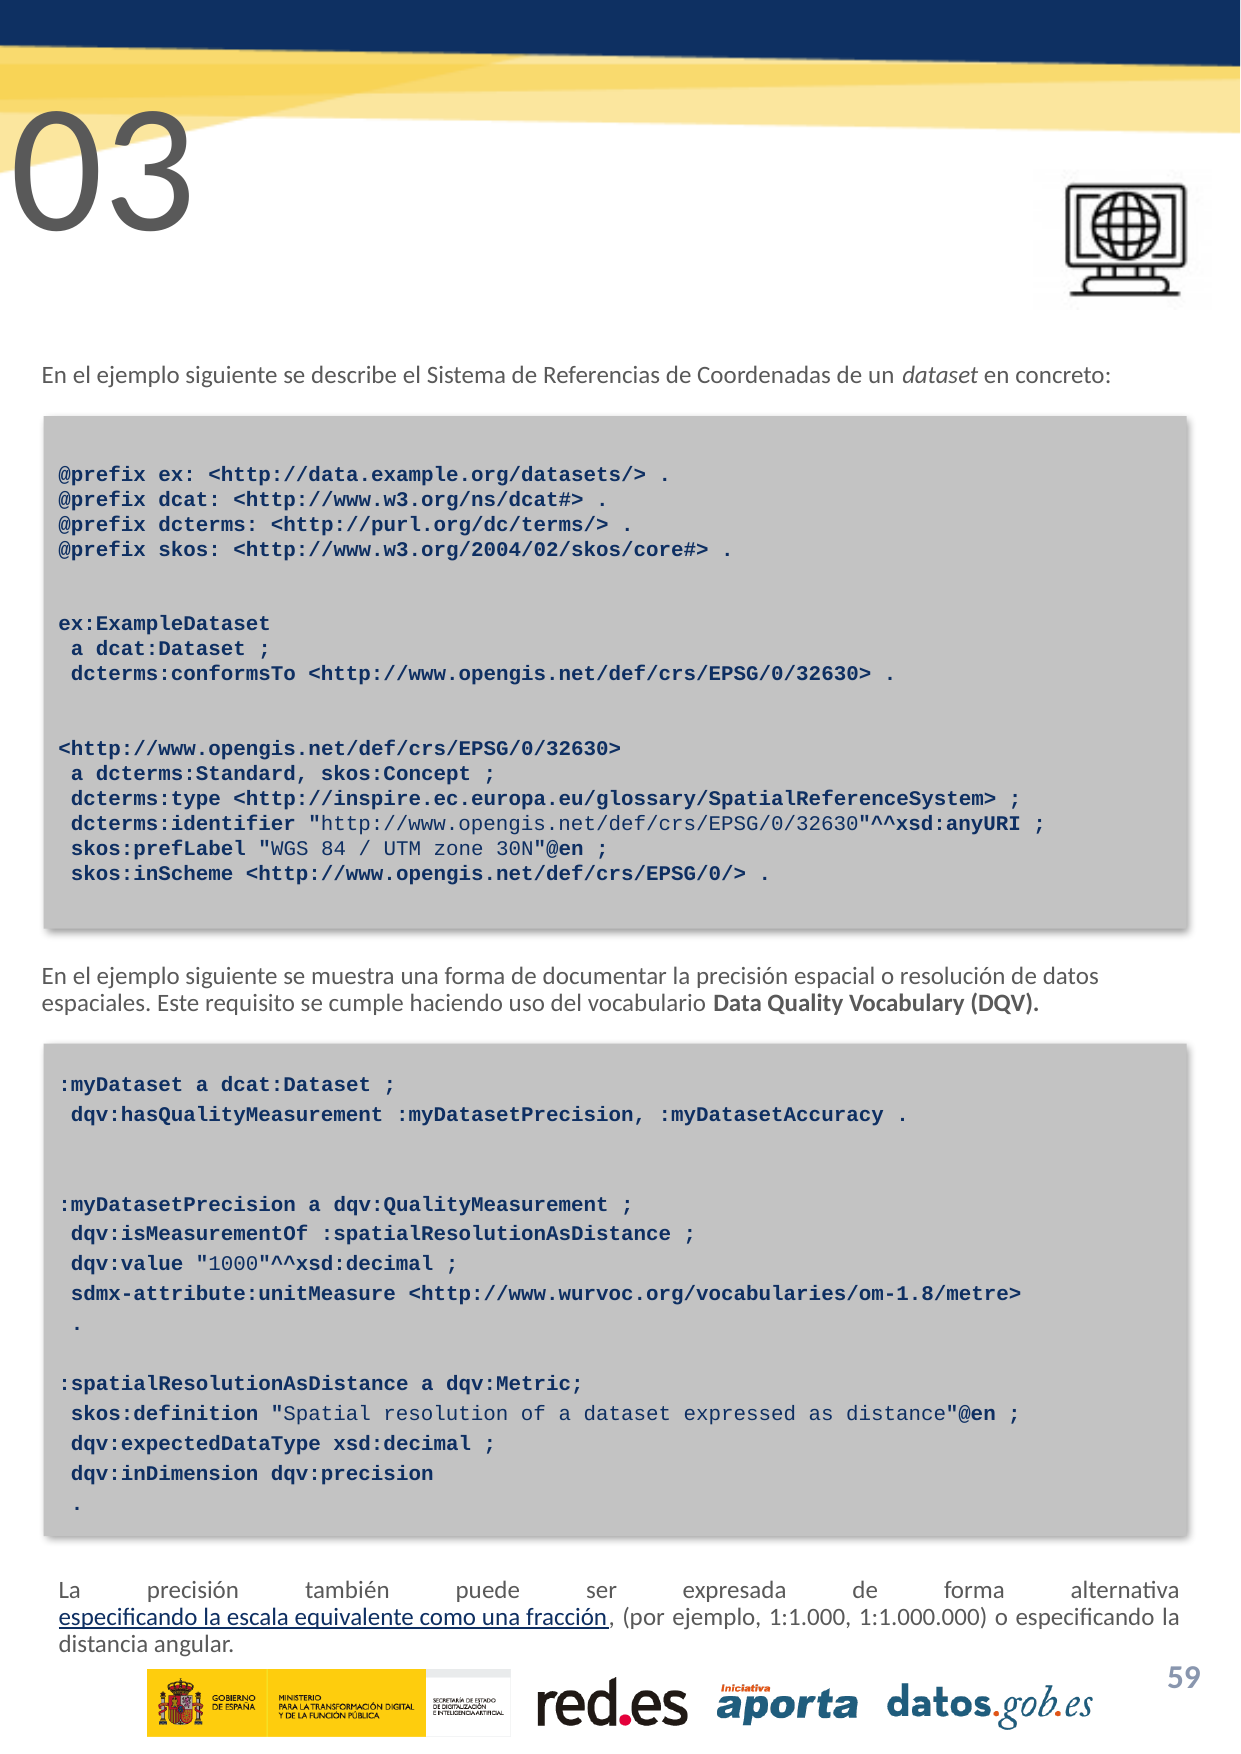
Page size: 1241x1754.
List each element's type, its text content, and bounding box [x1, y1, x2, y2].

text_box En el ejemplo siguiente se muestra una forma de documentar la precisión espacial o resolución de datos espaciales. Este requisito se cumple haciendo uso del vocabulario Data Quality Vocabulary (DQV). [26, 955, 1214, 1044]
list 03 [8, 65, 198, 215]
text_box @prefix ex: <http://data.example.org/datasets/> . @prefix dcat: <http://www.w3.org/ns/dcat#> . @prefix dcterms: <http://purl.org/dc/terms/> . @prefix skos: <http://www.w3.org/2004/02/skos/core#> . ex:ExampleDataset a dcat:Dataset ; dcterms:conformsTo <http://www.opengis.net/def/crs/EPSG/0/32630> . <http://www.opengis.net/def/crs/EPSG/0/32630> a dcterms:Standard, skos:Concept ; dcterms:type <http://inspire.ec.europa.eu/glossary/SpatialReferenceSystem> ; dcterms:identifier "http://www.opengis.net/def/crs/EPSG/0/32630"^^xsd:anyURI ; skos:prefLabel "WGS 84 / UTM zone 30N"@en ; skos:inScheme <http://www.opengis.net/def/crs/EPSG/0/> . [43, 415, 1188, 930]
picture [0, 0, 1241, 1754]
text_box La precisión también puede ser expresada de forma alternativa especificando la escala equivalente como una fracción, (por ejemplo, 1:1.000, 1:1.000.000) o especificando la distancia angular. [43, 1569, 1197, 1658]
list En el ejemplo siguiente se describe el Sistema de Referencias de Coordenadas de un dataset en concreto: [26, 354, 1197, 477]
text_box :myDataset a dcat:Dataset ; dqv:hasQualityMeasurement :myDatasetPrecision, :myDatasetAccuracy . :myDatasetPrecision a dqv:QualityMeasurement ; dqv:isMeasurementOf :spatialResolutionAsDistance ; dqv:value "1000"^^xsd:decimal ; sdmx-attribute:unitMeasure <http://www.wurvoc.org/vocabularies/om-1.8/metre> . :spatialResolutionAsDistance a dqv:Metric; skos:definition "Spatial resolution of a dataset expressed as distance"@en ; dqv:expectedDataType xsd:decimal ; dqv:inDimension dqv:precision . [43, 1043, 1188, 1537]
